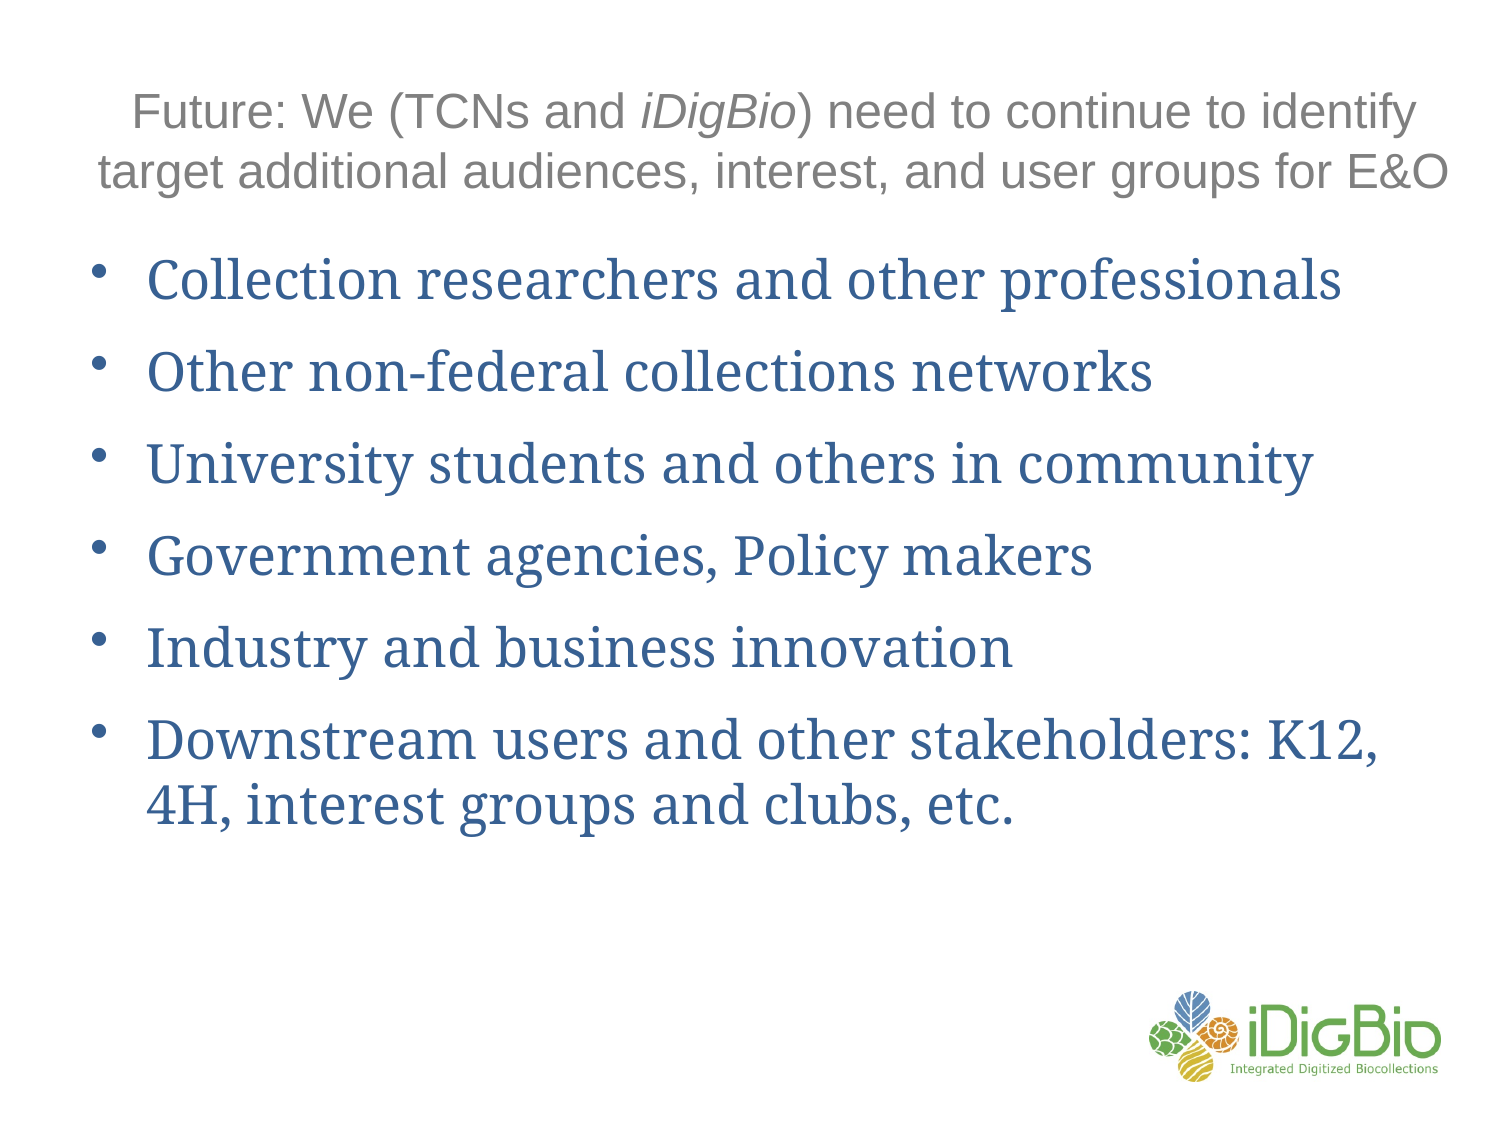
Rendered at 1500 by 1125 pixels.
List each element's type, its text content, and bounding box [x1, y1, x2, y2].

picture [1149, 991, 1441, 1083]
title Future: We (TCNs and iDigBio) need to continue to identify target additional audiences, interest, and user groups for E&O [75, 45, 1475, 233]
list Collection researchers and other professionals Other non-federal collections networks University students and others in community Government agencies, Policy makers Industry and business innovation Downstream users and other stakeholders: K12, 4H, interest groups and clubs, etc. [75, 237, 1425, 1005]
